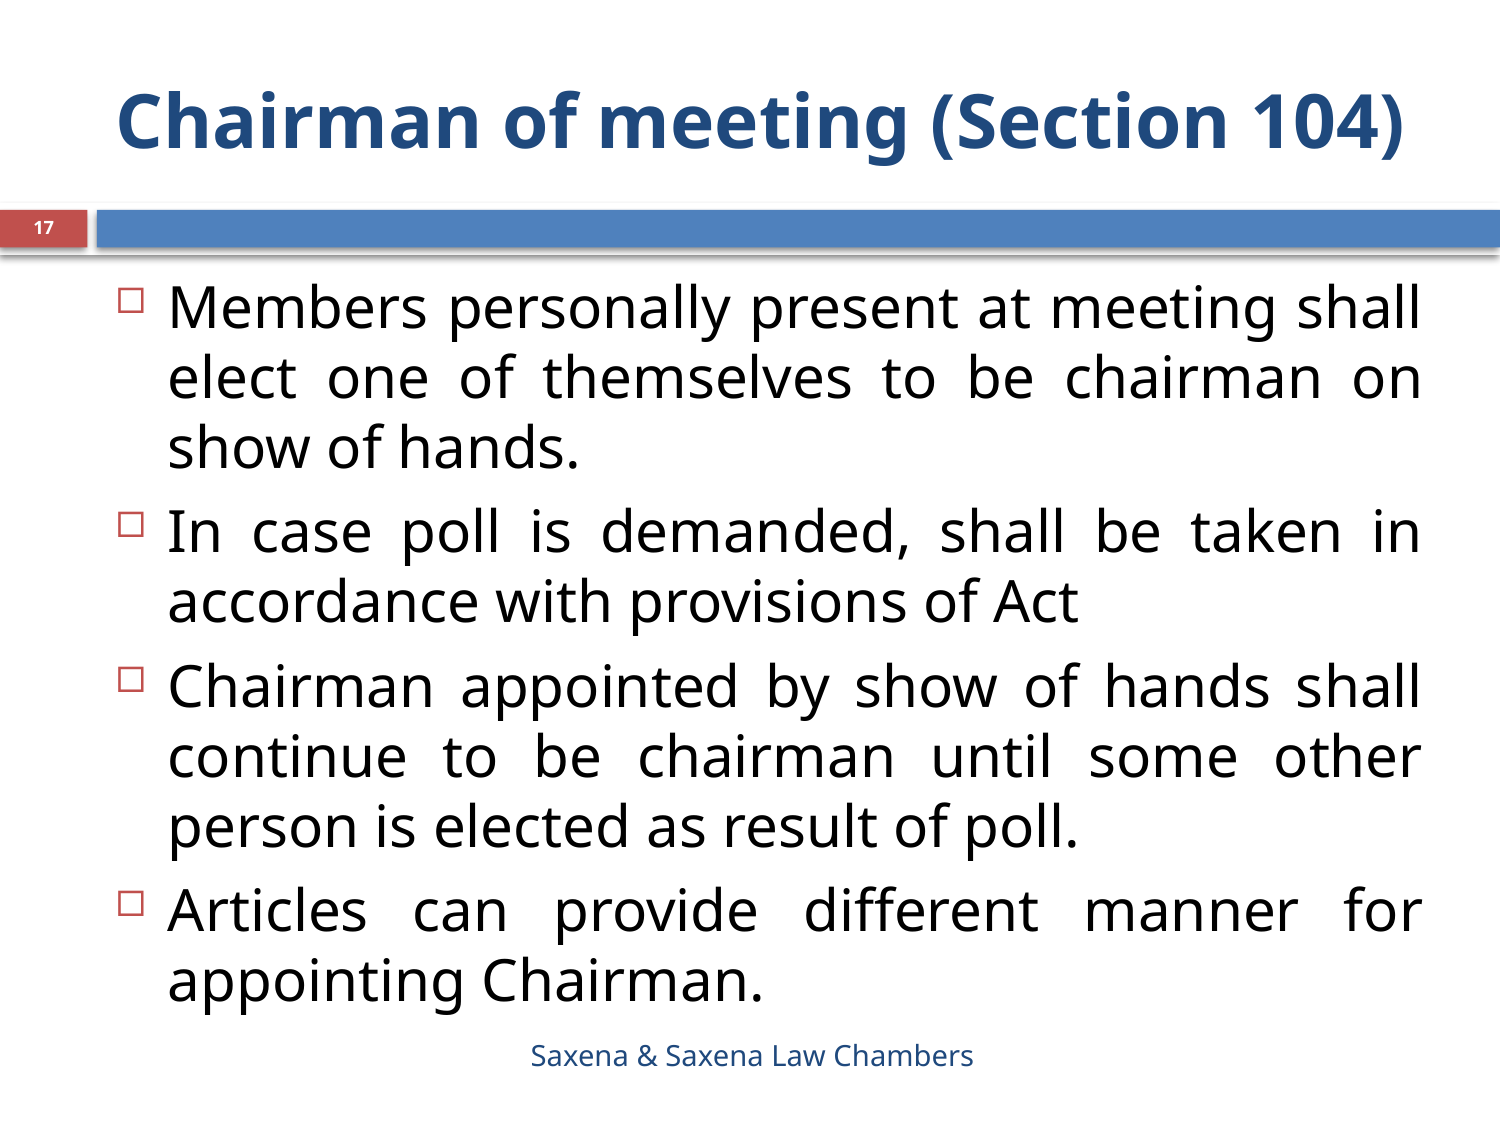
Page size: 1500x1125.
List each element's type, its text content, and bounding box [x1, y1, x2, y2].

slide_number 17 [0, 208, 88, 249]
footer Saxena & Saxena Law Chambers [99, 1025, 990, 1085]
title Chairman of meeting (Section 104) [100, 37, 1439, 201]
list Members personally present at meeting shall elect one of themselves to be chairman on show of hands. In case poll is demanded, shall be taken in accordance with provisions of Act Chairman appointed by show of hands shall continue to be chairman until some other person is elected as result of poll. Articles can provide different manner for appointing Chairman. [100, 262, 1439, 1001]
